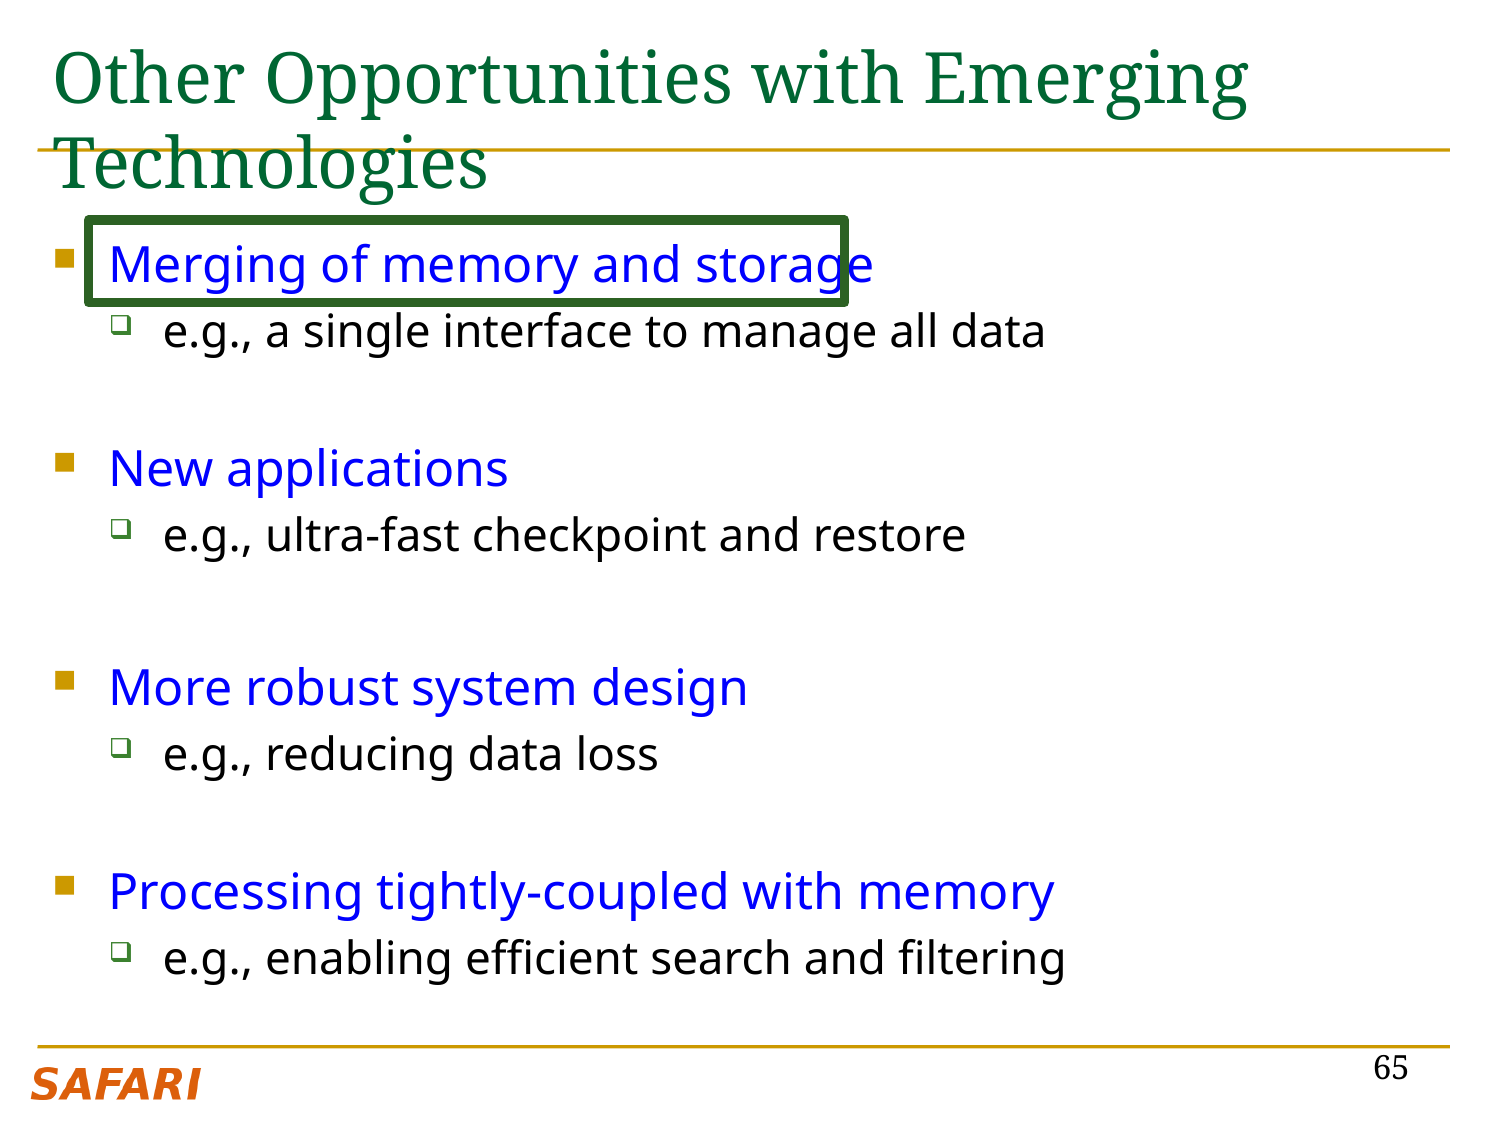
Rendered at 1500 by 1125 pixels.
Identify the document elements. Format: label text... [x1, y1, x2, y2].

list Merging of memory and storage e.g., a single interface to manage all data New applications e.g., ultra-fast checkpoint and restore More robust system design e.g., reducing data loss Processing tightly-coupled with memory e.g., enabling efficient search and filtering [37, 224, 1451, 1026]
slide_number 65 [1074, 1023, 1426, 1100]
title Other Opportunities with Emerging Technologies [37, 24, 1451, 201]
picture [29, 1058, 207, 1110]
text_box [86, 218, 847, 305]
